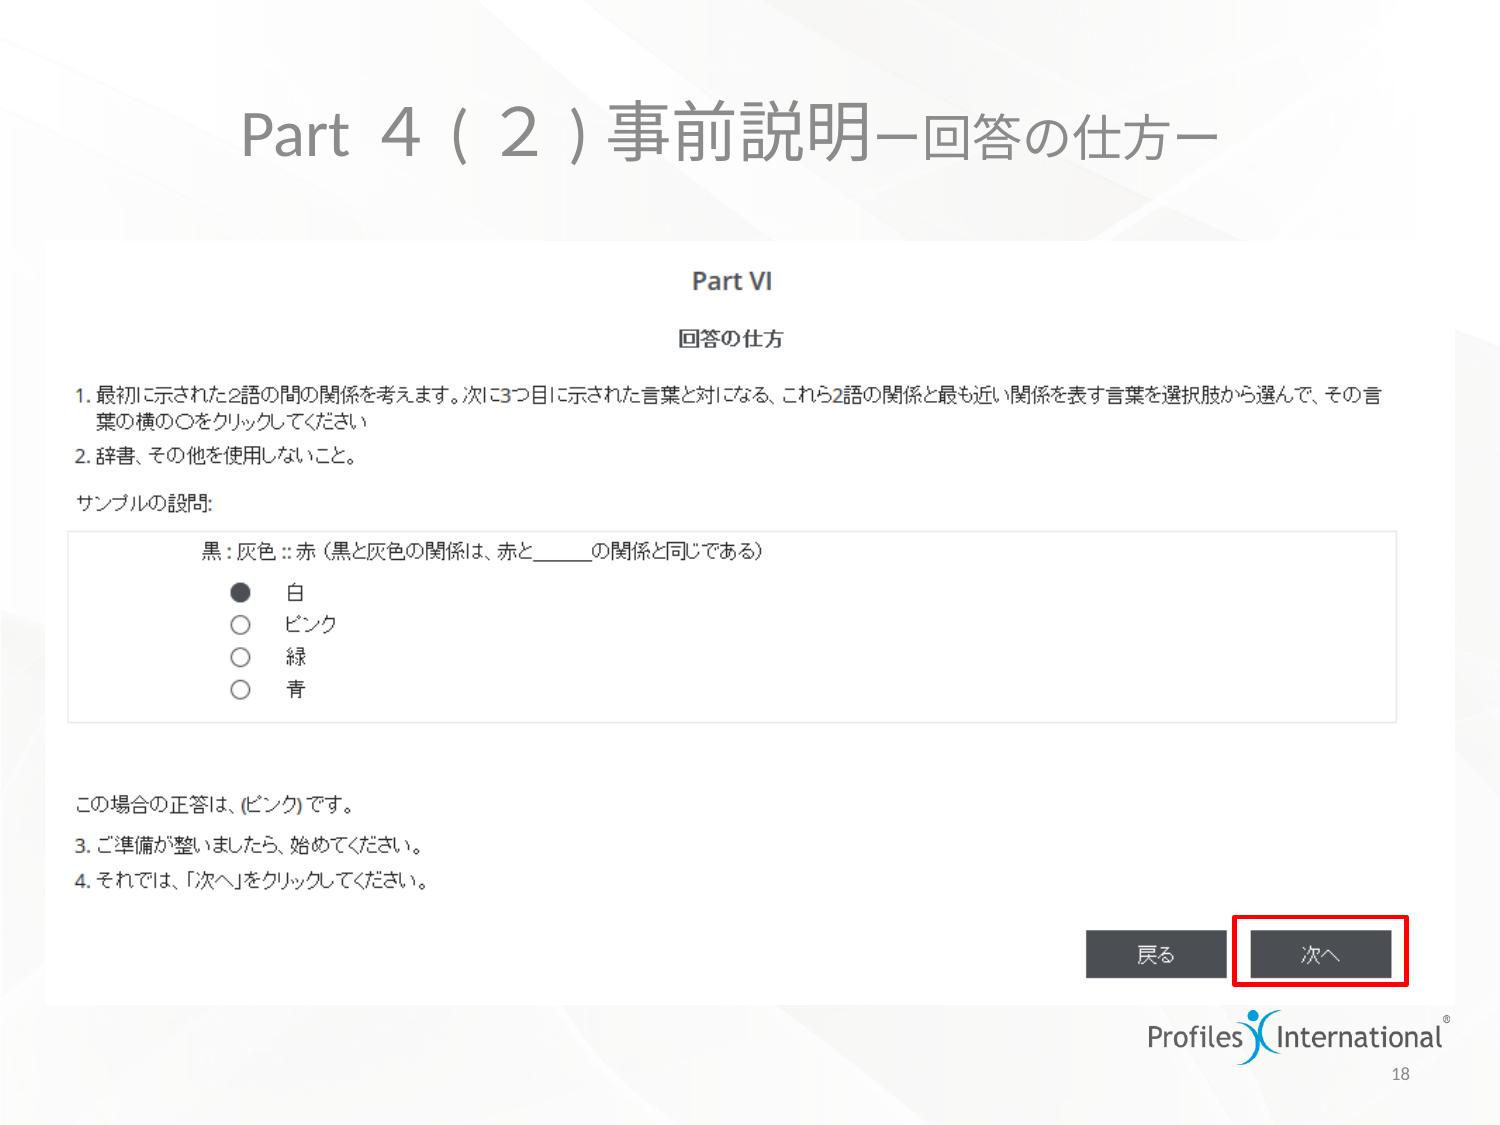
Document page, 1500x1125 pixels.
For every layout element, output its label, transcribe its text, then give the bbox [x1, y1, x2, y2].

picture [45, 241, 1455, 1006]
text_box Part４(２)事前説明ー回答の仕方ー [56, 35, 1407, 224]
picture [1262, 1010, 1450, 1065]
slide_number 17 [1074, 1042, 1425, 1103]
picture [1149, 1010, 1273, 1042]
